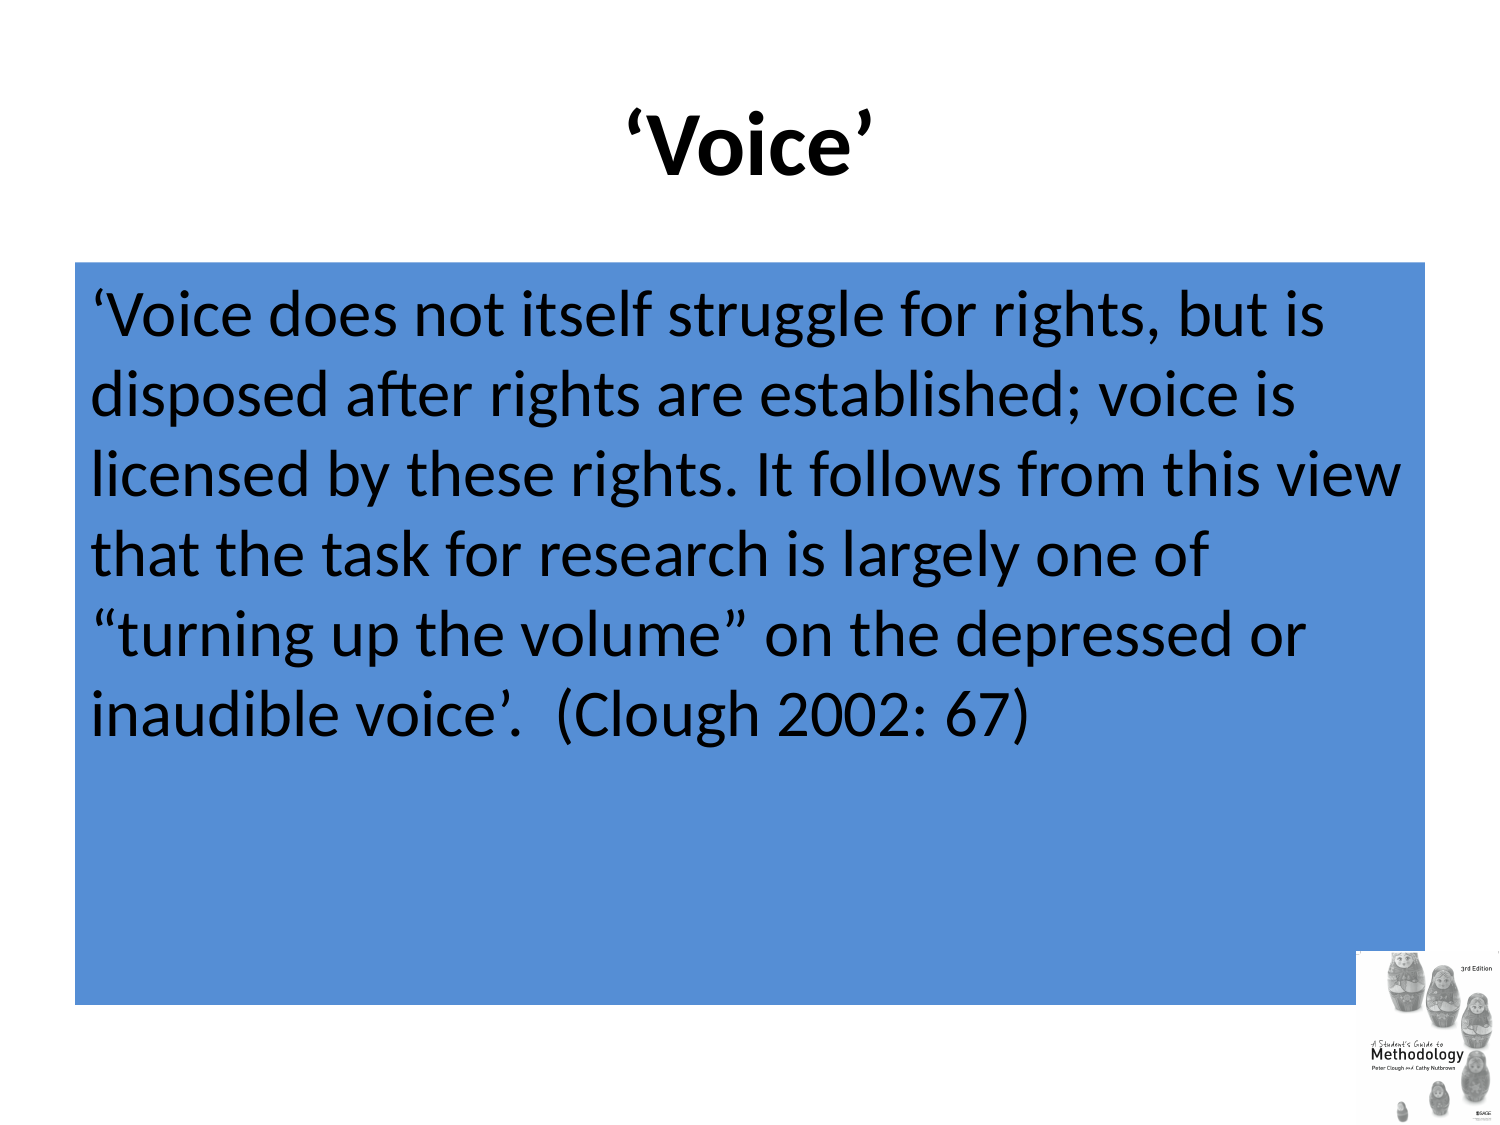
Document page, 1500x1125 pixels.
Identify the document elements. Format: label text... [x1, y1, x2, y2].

title ‘Voice’ [75, 45, 1425, 233]
picture [1356, 950, 1500, 1125]
list ‘Voice does not itself struggle for rights, but is disposed after rights are established; voice is licensed by these rights. It follows from this view that the task for research is largely one of “turning up the volume” on the depressed or inaudible voice’. (Clough 2002: 67) [75, 262, 1425, 1005]
